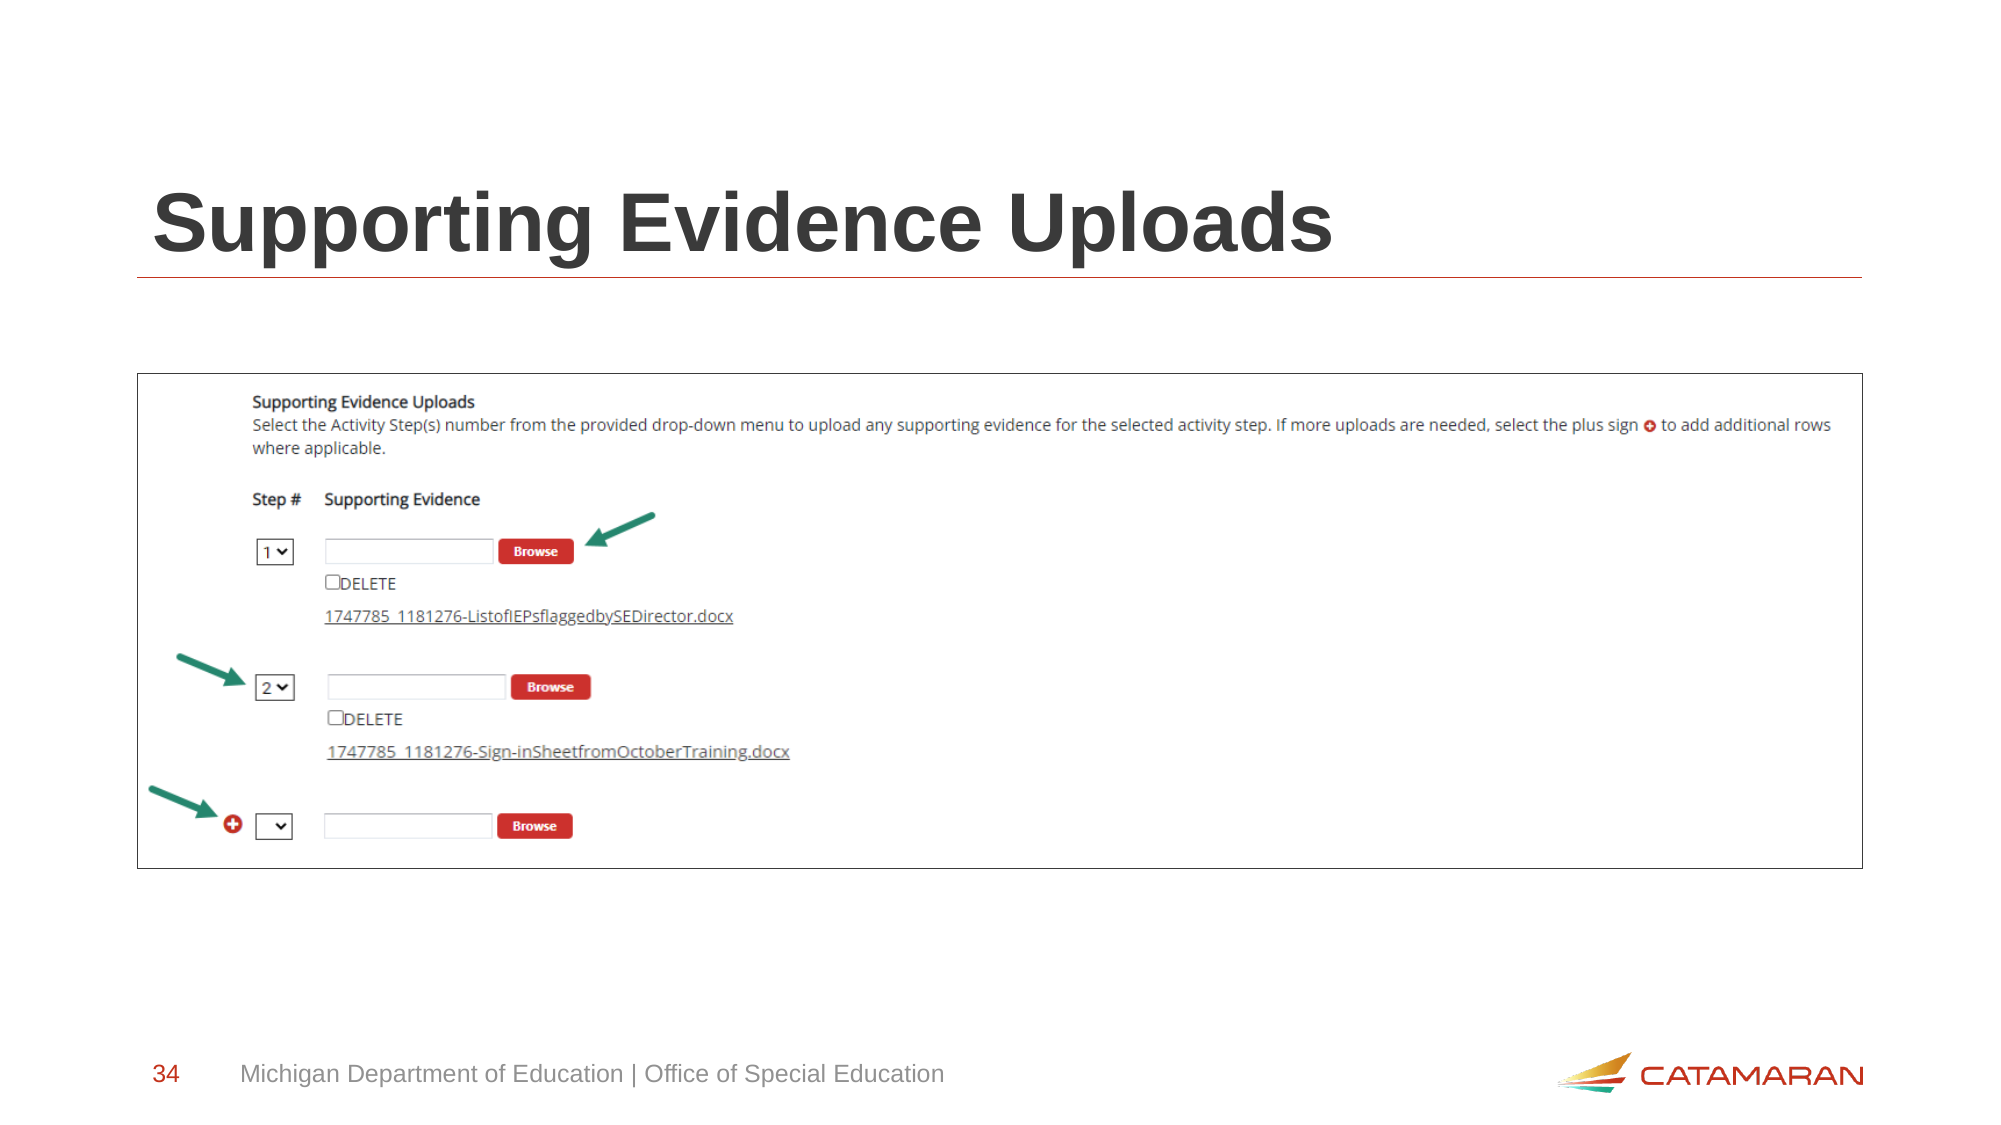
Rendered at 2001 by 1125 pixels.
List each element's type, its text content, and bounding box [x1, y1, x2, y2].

picture [137, 373, 1863, 869]
title Supporting Evidence Uploads [137, 59, 1863, 278]
footer Michigan Department of Education | Office of Special Education [225, 1042, 1484, 1103]
slide_number 34 [137, 1042, 205, 1103]
picture [1557, 1052, 1863, 1093]
